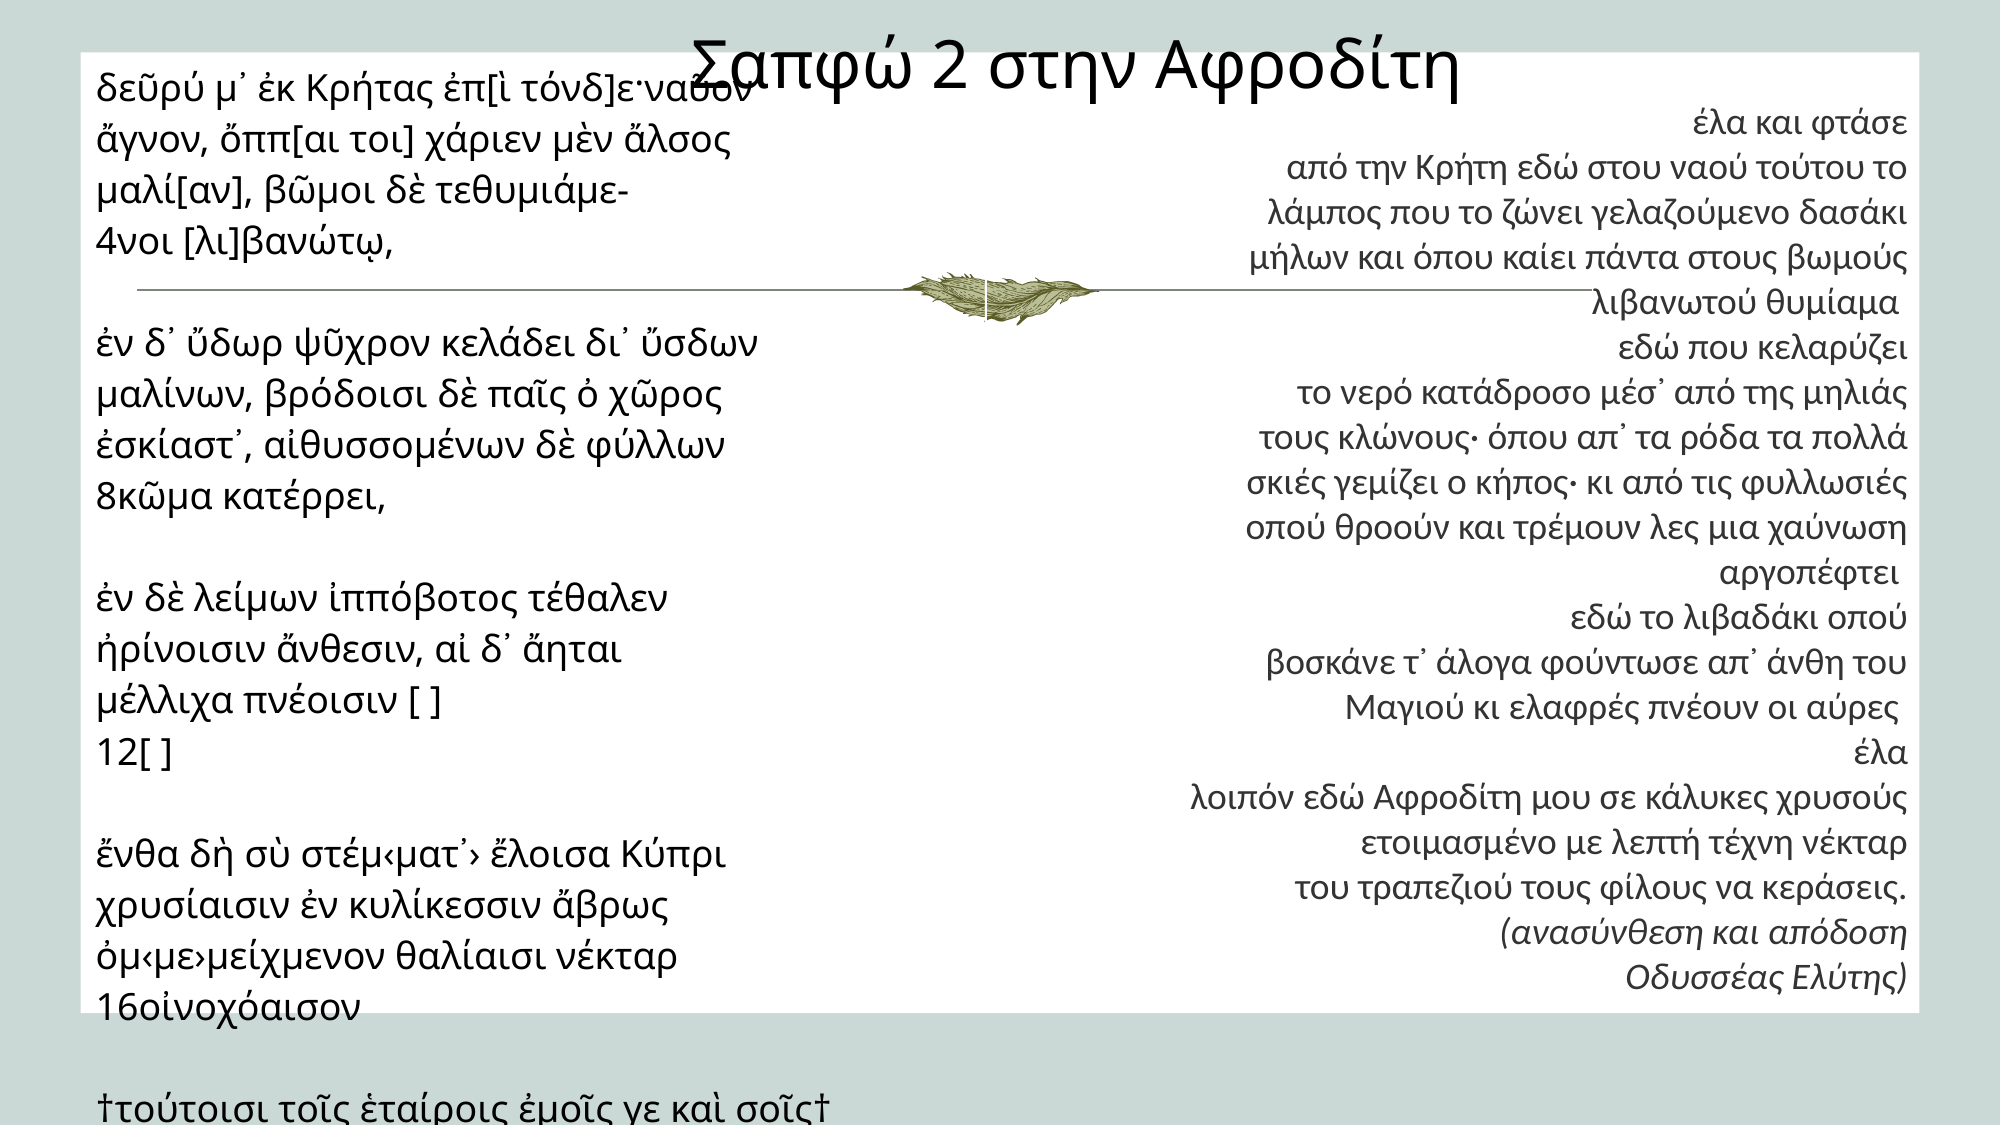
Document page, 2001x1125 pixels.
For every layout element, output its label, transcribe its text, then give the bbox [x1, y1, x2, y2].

table_header δεῦρύ μ᾽ ἐκ Κρήτας ἐπ[ὶ τόνδ]ε·ναῦον ἄγνον, ὄππ[αι τοι] χάριεν μὲν ἄλσος μαλί[αν], βῶμοι δὲ τεθυμιάμε- 4νοι [λι]βανώτῳ, ἐν δ᾽ ὔδωρ ψῦχρον κελάδει δι᾽ ὔσδων μαλίνων, βρόδοισι δὲ παῖς ὀ χῶρος ἐσκίαστ᾽, αἰθυσσομένων δὲ φύλλων 8κῶμα κατέρρει, ἐν δὲ λείμων ἰππόβοτος τέθαλεν ἠρίνοισιν ἄνθεσιν, αἰ δ᾽ ἄηται μέλλιχα πνέοισιν [ ] 12[ ] ἔνθα δὴ σὺ στέμ‹ματ᾽› ἔλοισα Κύπρι χρυσίαισιν ἐν κυλίκεσσιν ἄβρως ὀμ‹με›μείχμενον θαλίαισι νέκταρ 16οἰνοχόαισον †τούτοισι τοῖς ἑταίροις ἐμοῖς γε καὶ σοῖς† [81, 54, 887, 1014]
picture [987, 267, 1100, 326]
picture [901, 267, 984, 326]
text_box έλα και φτάσε από την Κρήτη εδώ στου ναού τούτου το λάμπος που το ζώνει γελαζούμενο δασάκι μήλων και όπου καίει πάντα στους βωμούς λιβανωτού θυμίαμα εδώ που κελαρύζει το νερό κατάδροσο μέσ᾽ από της μηλιάς τους κλώνους· όπου απ᾽ τα ρόδα τα πολλά σκιές γεμίζει ο κήπος· κι από τις φυλλωσιές οπού θροούν και τρέμουν λες μια χαύνωση αργοπέφτει εδώ το λιβαδάκι οπού βοσκάνε τ᾽ άλογα φούντωσε απ᾽ άνθη του Μαγιού κι ελαφρές πνέουν οι αύρες έλα λοιπόν εδώ Αφροδίτη μου σε κάλυκες χρυσούς ετοιμασμένο με λεπτή τέχνη νέκταρ του τραπεζιού τους φίλους να κεράσεις. (ανασύνθεση και απόδοση Οδυσσέας Ελύτης) [1112, 0, 1923, 1005]
text_box Σαπφώ 2 στην Αφροδίτη [80, 14, 1112, 109]
